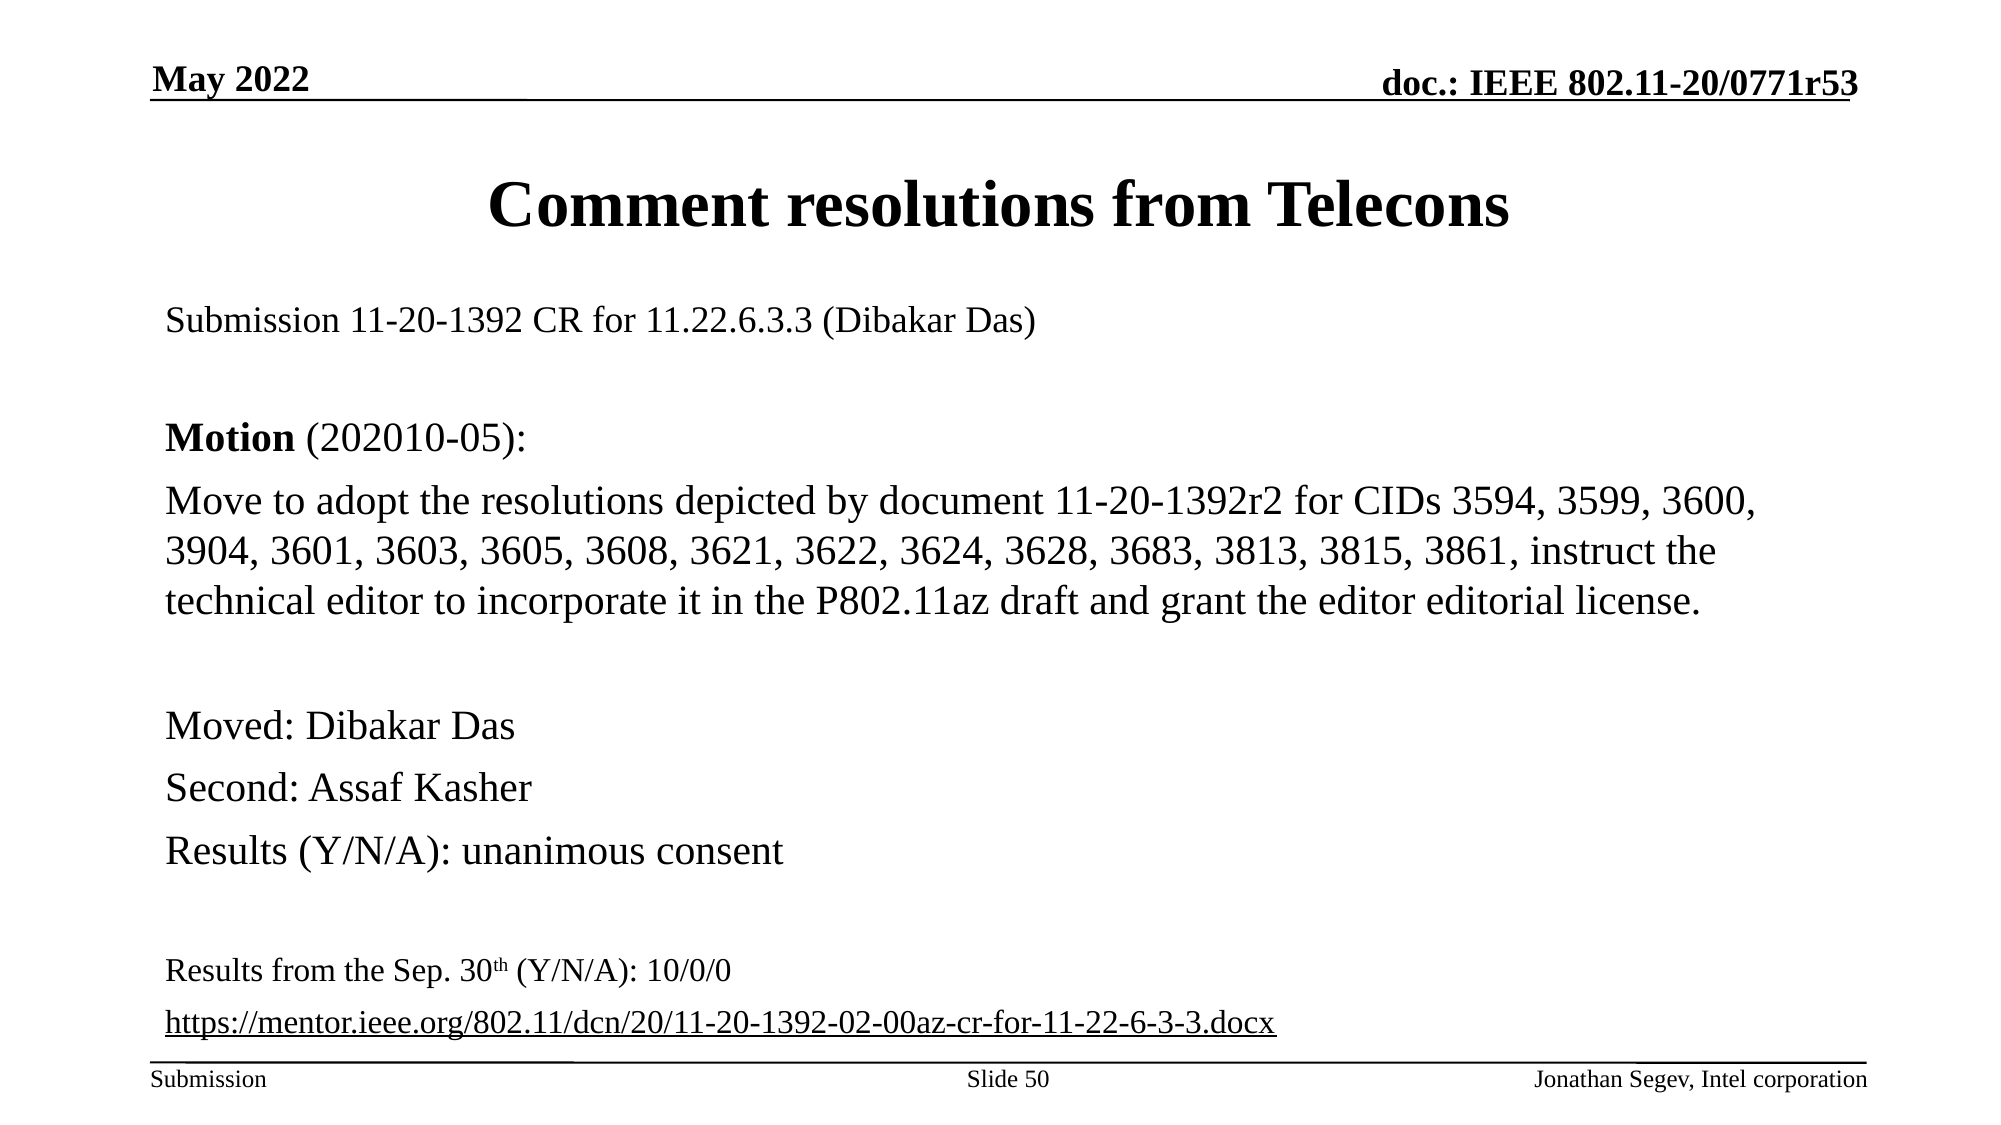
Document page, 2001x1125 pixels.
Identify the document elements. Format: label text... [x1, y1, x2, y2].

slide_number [152, 54, 563, 100]
slide_number Slide 50 [950, 1061, 1067, 1123]
title Comment resolutions from Telecons [149, 112, 1850, 286]
list Submission 11-20-1392 CR for 11.22.6.3.3 (Dibakar Das) Motion (202010-05): Move to adopt the resolutions depicted by document 11-20-1392r2 for CIDs 3594, 3599, 3600, 3904, 3601, 3603, 3605, 3608, 3621, 3622, 3624, 3628, 3683, 3813, 3815, 3861, instruct the technical editor to incorporate it in the P802.11az draft and grant the editor editorial license. Moved: Dibakar Das Second: Assaf Kasher Results (Y/N/A): unanimous consent Results from the Sep. 30th (Y/N/A): 10/0/0 https://mentor.ieee.org/802.11/dcn/20/11-20-1392-02-00az-cr-for-11-22-6-3-3.docx [149, 286, 1850, 1000]
footer Jonathan Segev, Intel corporation [1171, 1061, 1869, 1093]
